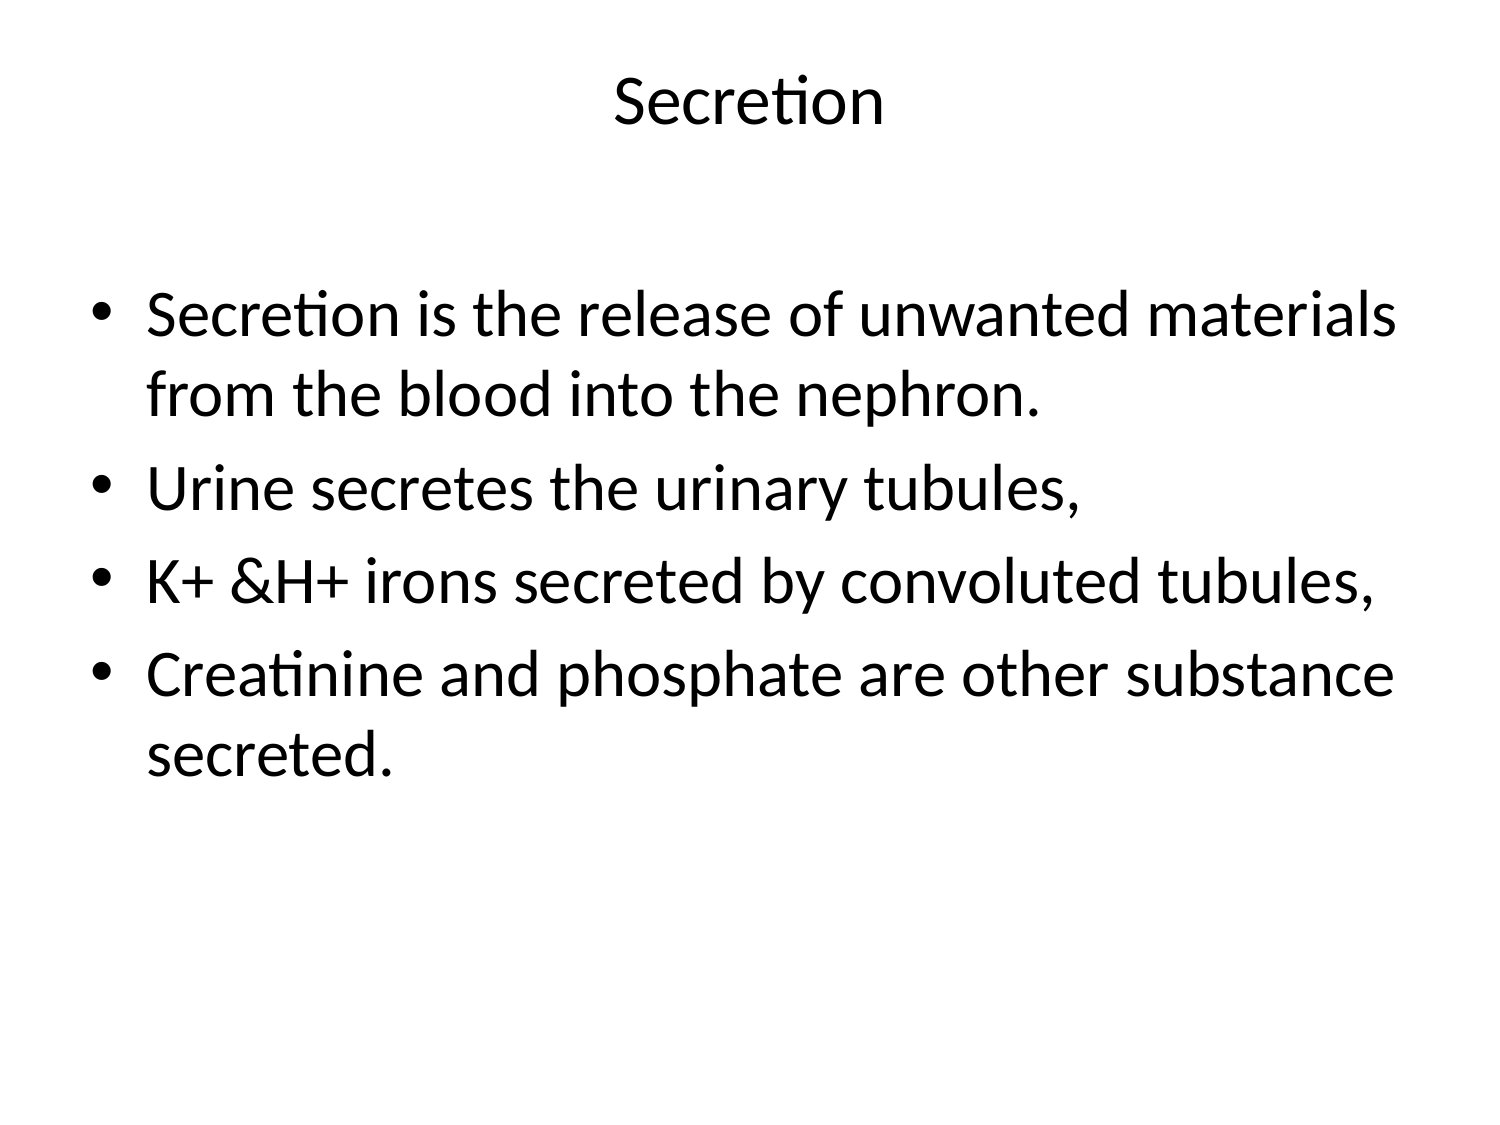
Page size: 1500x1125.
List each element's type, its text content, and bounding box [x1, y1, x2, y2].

list Secretion is the release of unwanted materials from the blood into the nephron. Urine secretes the urinary tubules, K+ &H+ irons secreted by convoluted tubules, Creatinine and phosphate are other substance secreted. [75, 262, 1425, 1005]
title Secretion [75, 45, 1425, 233]
